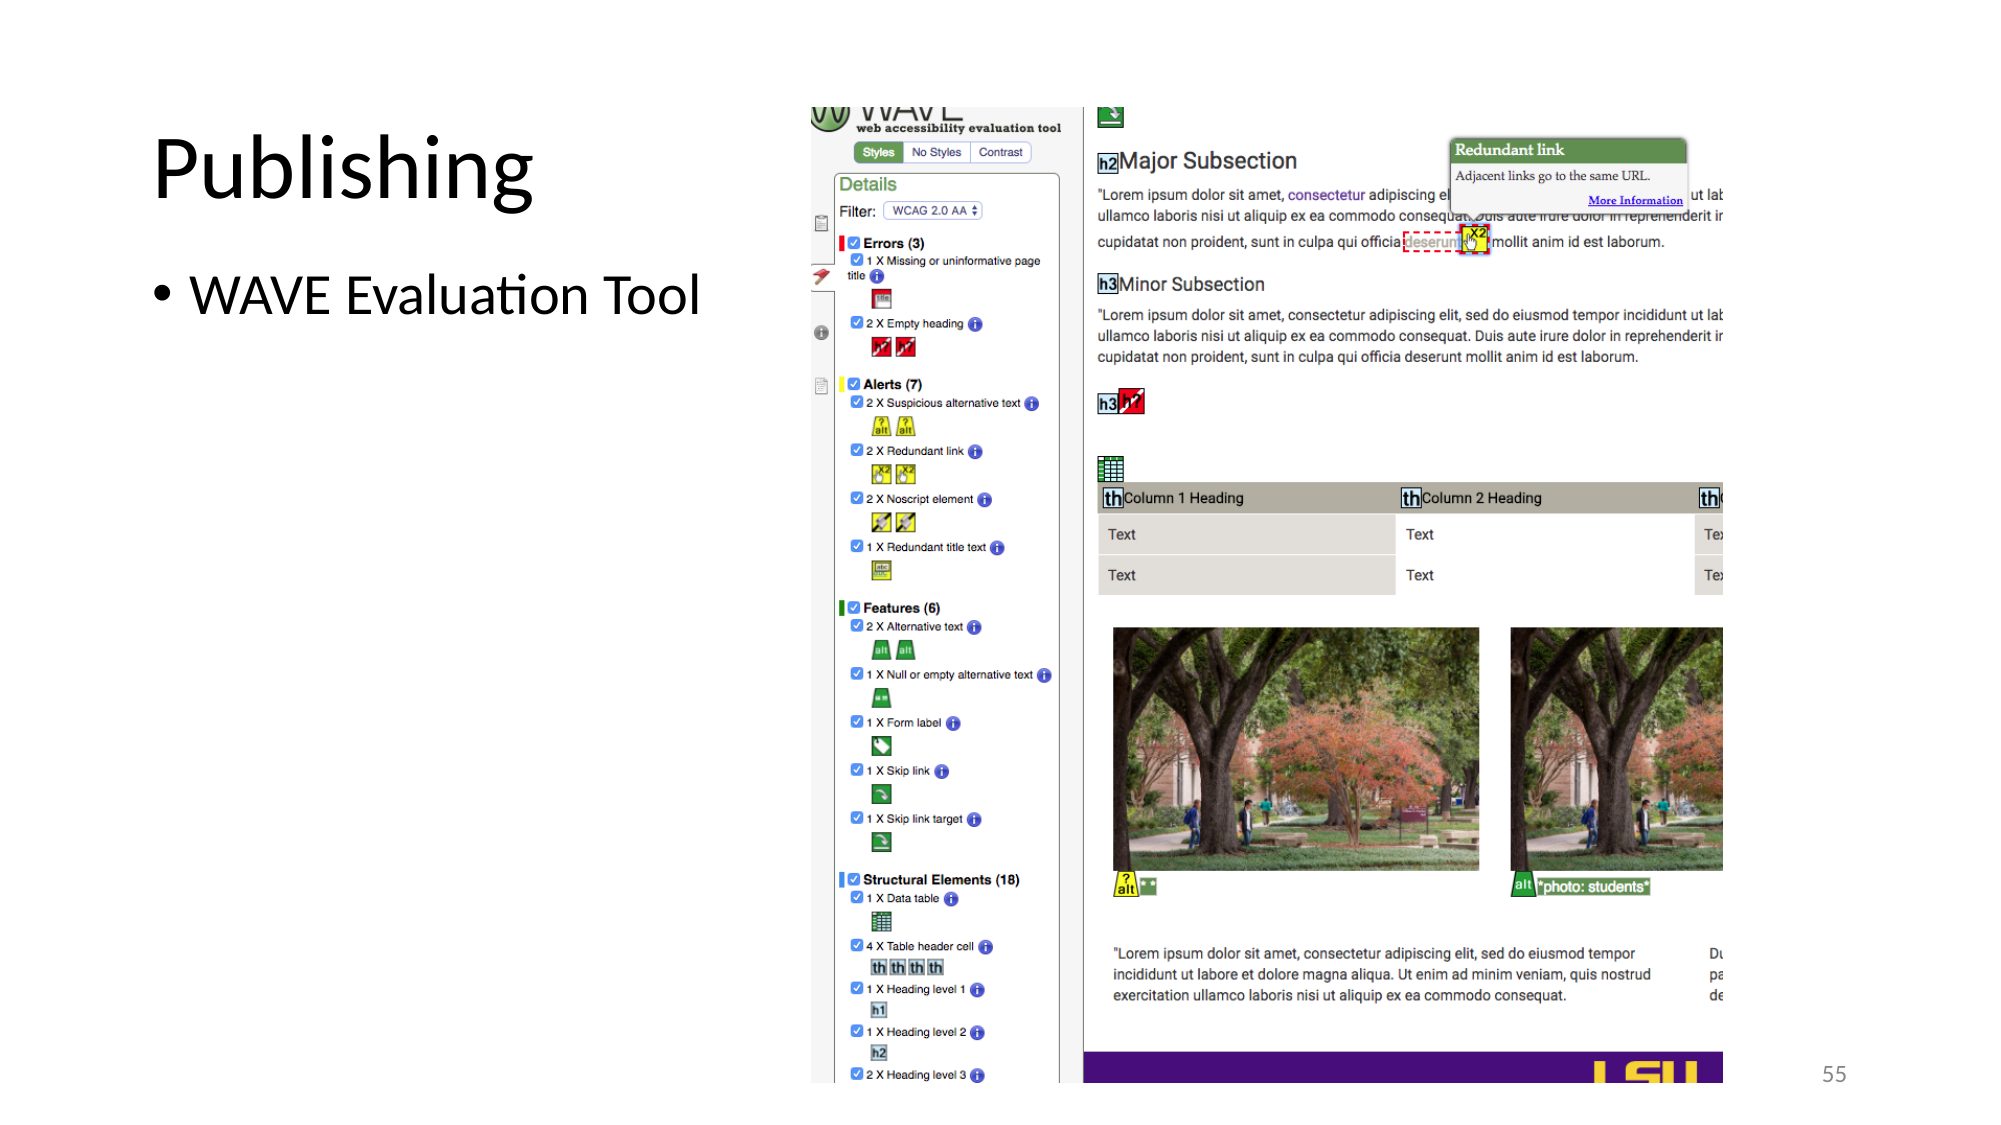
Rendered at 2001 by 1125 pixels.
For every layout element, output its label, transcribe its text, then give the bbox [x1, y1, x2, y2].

list WAVE Evaluation Tool [137, 256, 767, 973]
title Publishing [137, 59, 1863, 278]
slide_number ‹#› [1412, 1042, 1863, 1103]
picture [811, 107, 1723, 1083]
